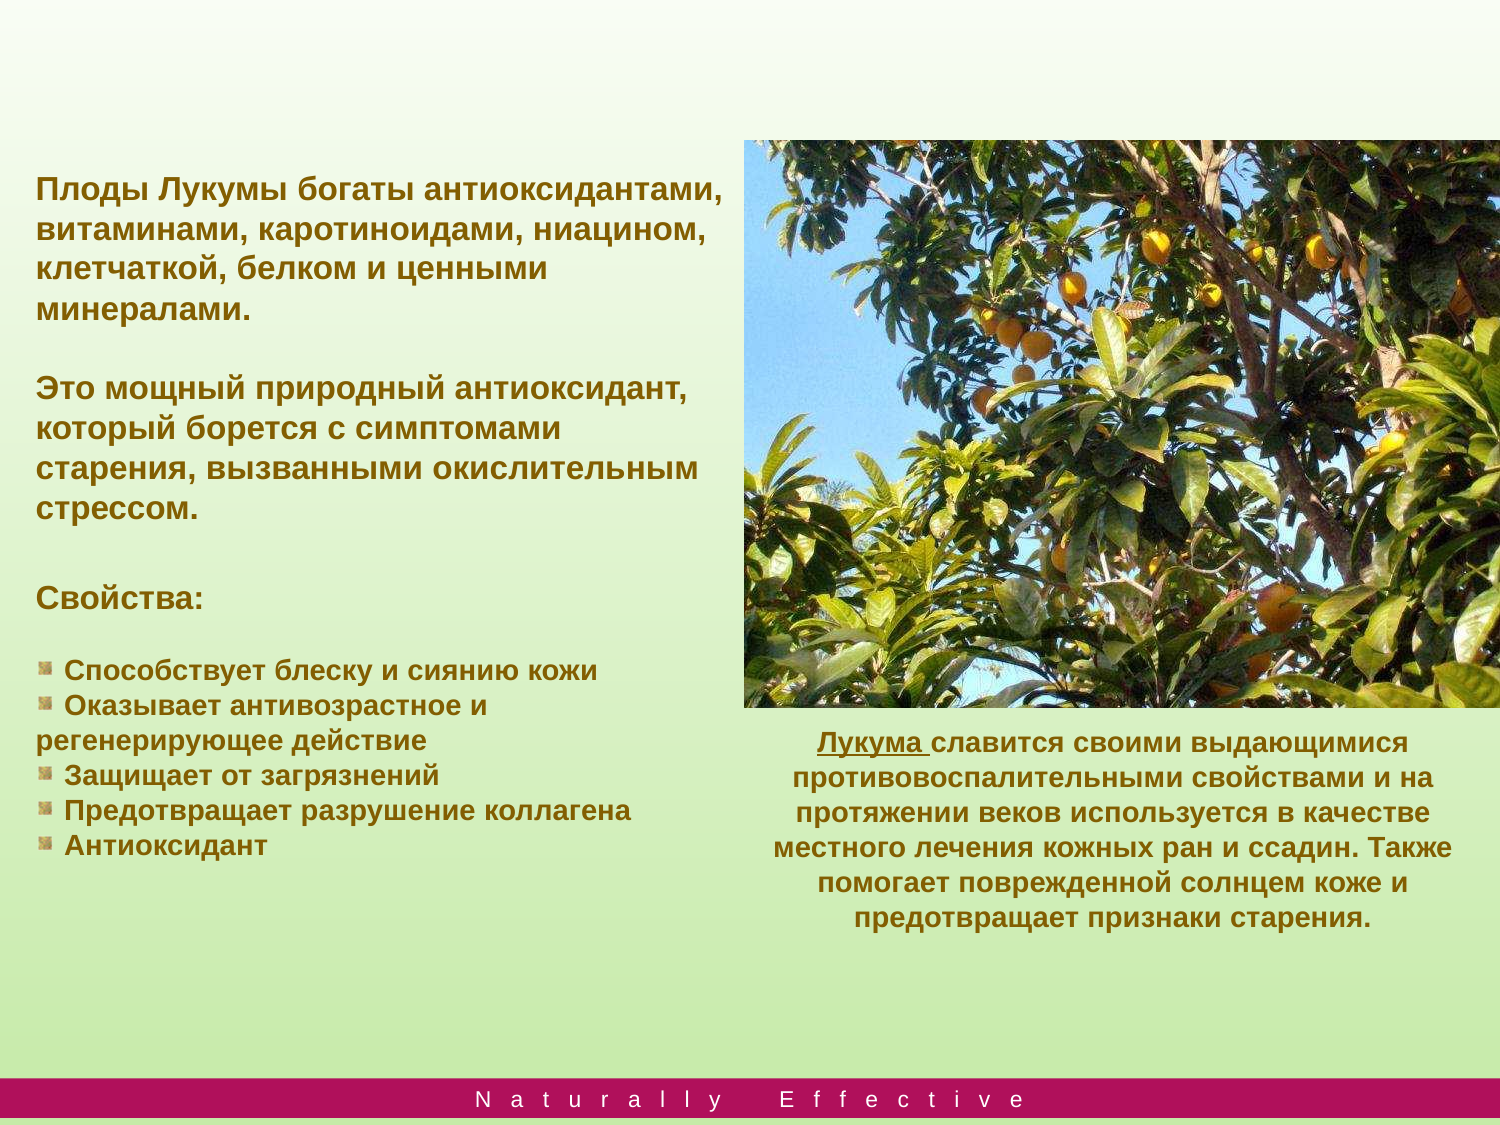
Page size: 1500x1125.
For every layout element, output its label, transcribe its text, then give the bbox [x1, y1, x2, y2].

picture [35, 798, 56, 819]
picture [35, 833, 56, 854]
picture [35, 763, 56, 784]
text_box Плоды Лукумы богаты антиоксидантами, витаминами, каротиноидами, ниацином, клетчаткой, белком и ценными минералами. Это мощный природный антиоксидант, который борется с симптомами старения, вызванными окислительным стрессом. Свойства: Способствует блеску и сиянию кожи Оказывает антивозрастное и регенерирующее действие Защищает от загрязнений Предотвращает разрушение коллагена Антиоксидант [29, 160, 739, 867]
picture [35, 658, 56, 679]
text_box Лукума славится своими выдающимися противовоспалительными свойствами и на протяжении веков используется в качестве местного лечения кожных ран и ссадин. Также помогает поврежденной солнцем коже и предотвращает признаки старения. [726, 715, 1500, 976]
picture [35, 693, 56, 714]
picture [743, 140, 1500, 708]
